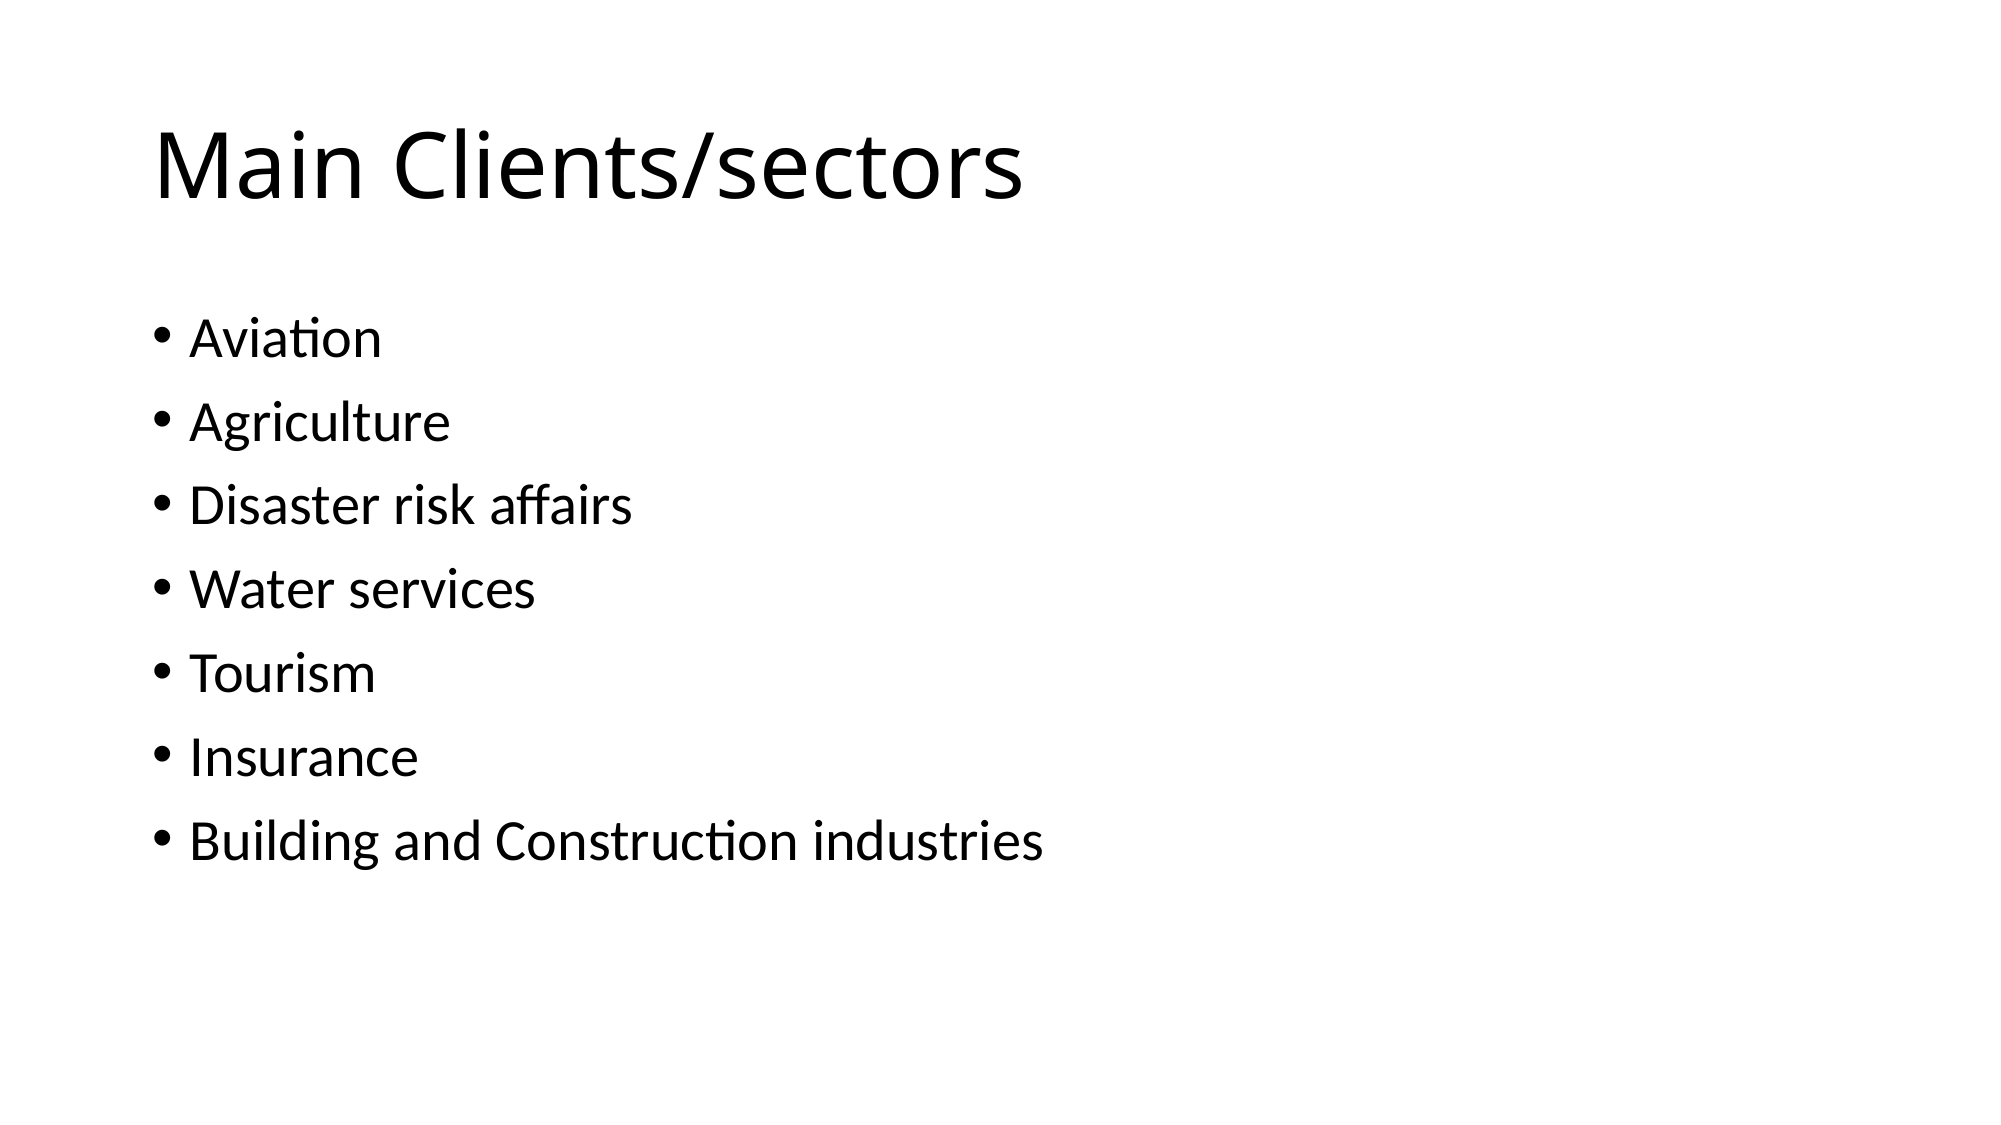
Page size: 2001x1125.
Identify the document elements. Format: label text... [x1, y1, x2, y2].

list Aviation Agriculture Disaster risk affairs Water services Tourism Insurance Building and Construction industries [137, 299, 1863, 1014]
title Main Clients/sectors [137, 59, 1863, 278]
